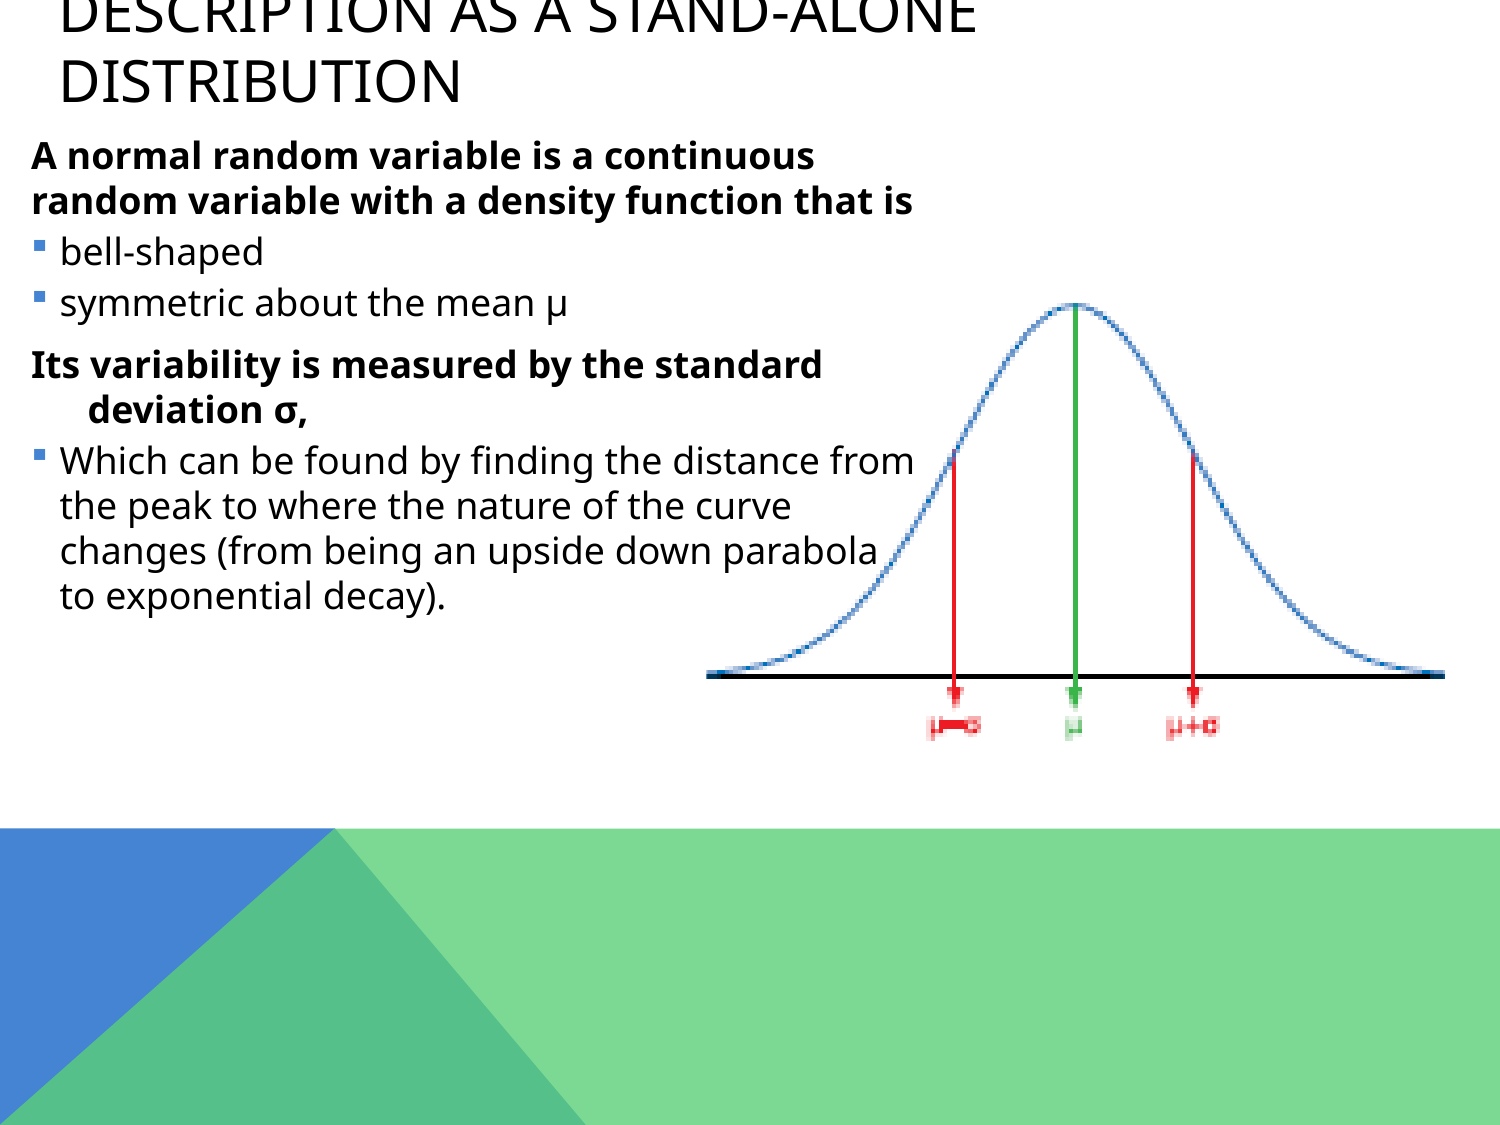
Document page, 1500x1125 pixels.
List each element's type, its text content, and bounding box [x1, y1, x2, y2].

list A normal random variable is a continuous random variable with a density function that is bell-shaped symmetric about the mean μ Its variability is measured by the standard deviation σ, Which can be found by finding the distance from the peak to where the nature of the curve changes (from being an upside down parabola to exponential decay). [16, 124, 932, 660]
title Description as a stand-alone distribution [43, 0, 1413, 89]
picture [706, 241, 1446, 746]
